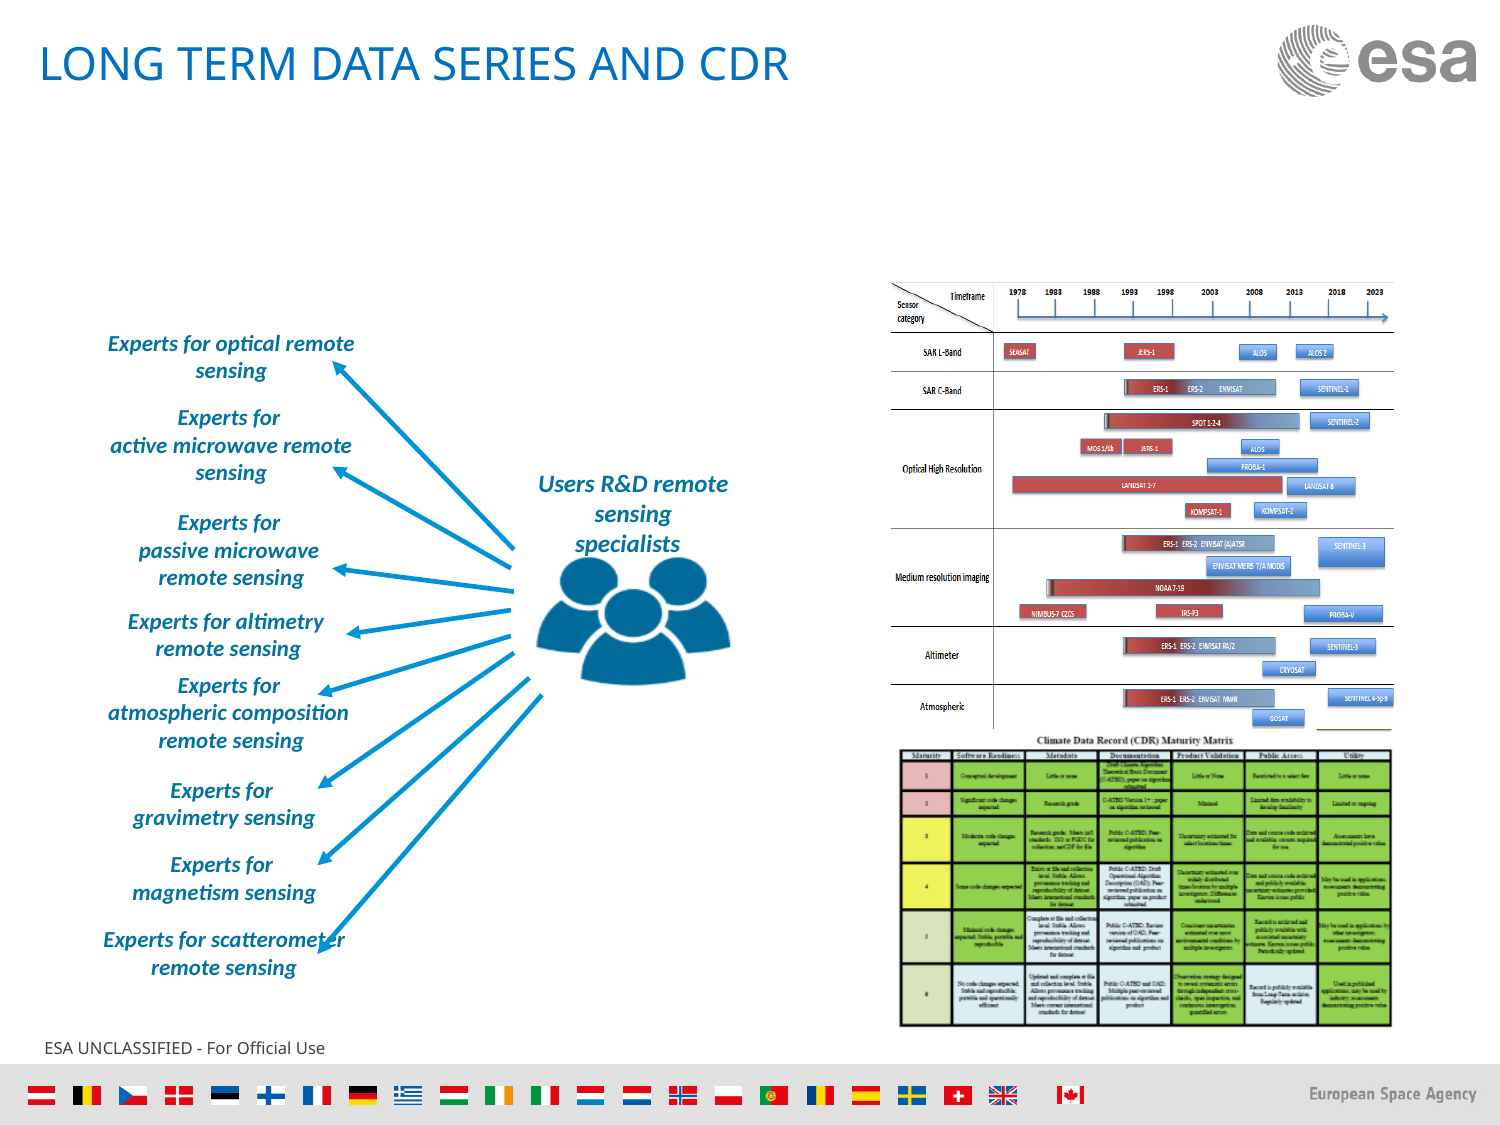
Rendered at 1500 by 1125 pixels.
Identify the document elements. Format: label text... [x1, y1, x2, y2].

picture [891, 729, 1394, 1030]
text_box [48, 320, 757, 1017]
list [891, 282, 1394, 729]
picture [1277, 25, 1477, 109]
picture [0, 1064, 1500, 1125]
title LONG TERM DATA SERIES AND CDR [23, 26, 1201, 97]
